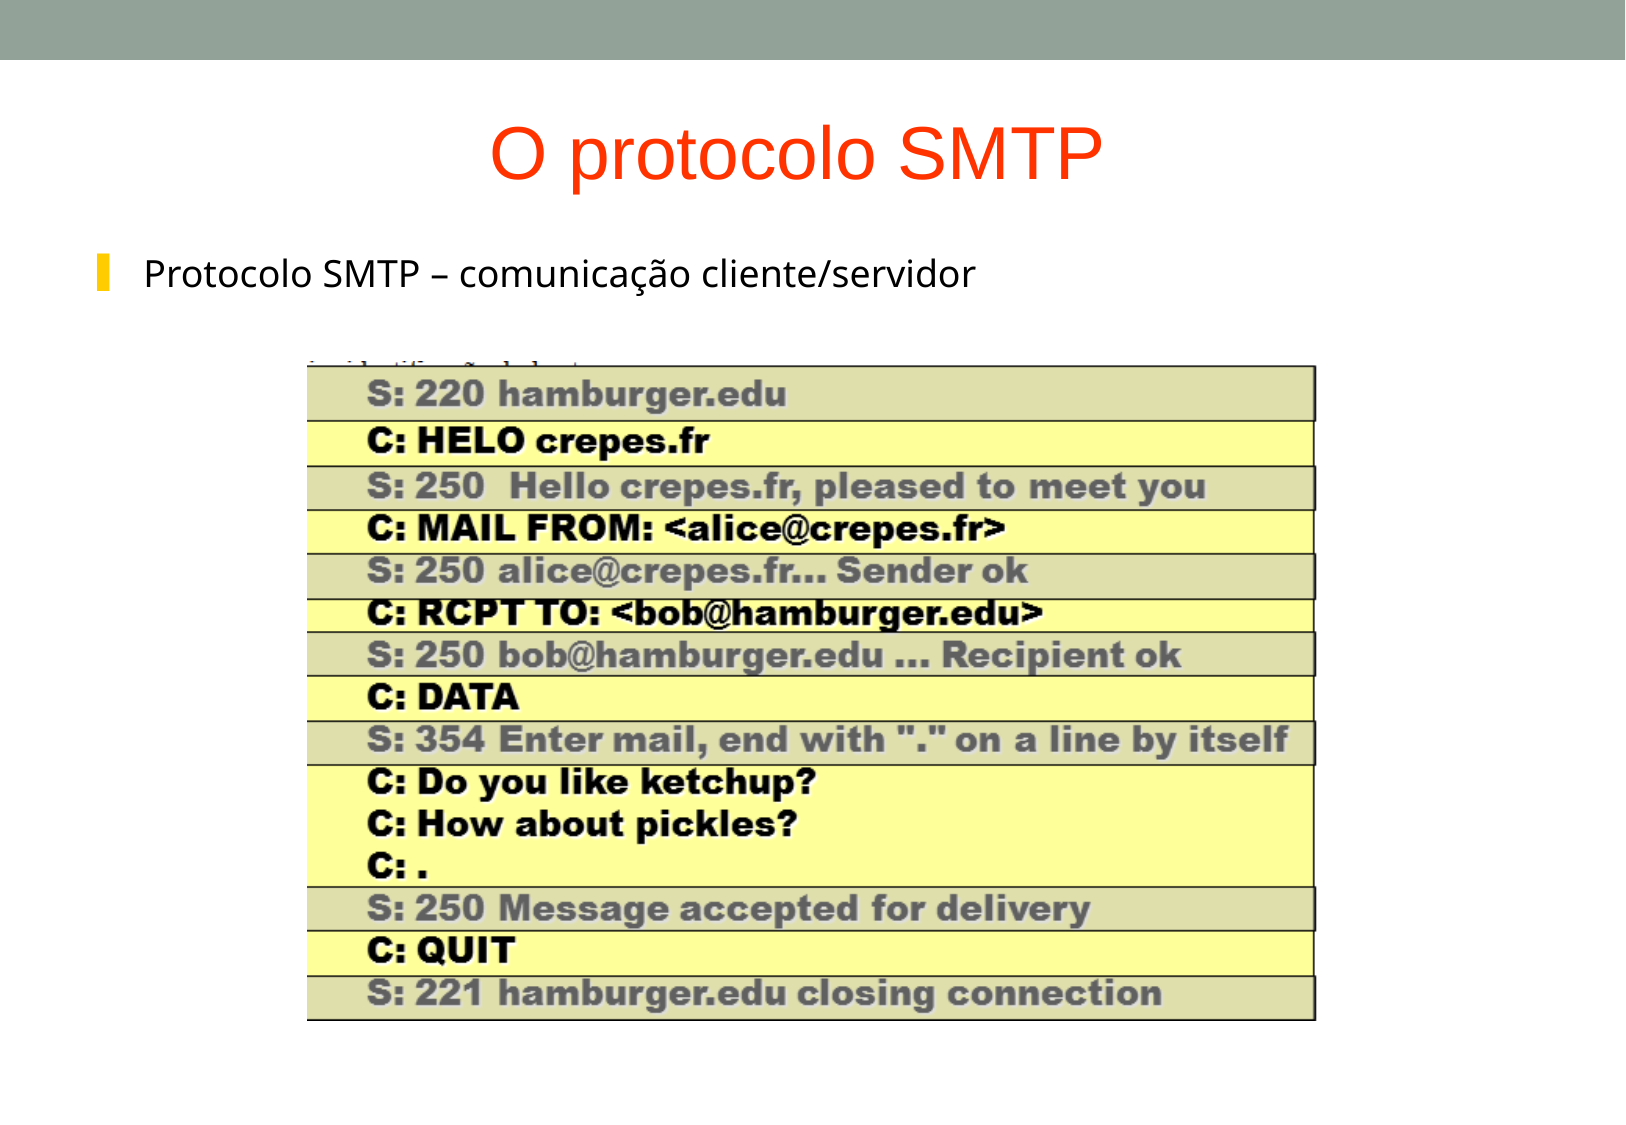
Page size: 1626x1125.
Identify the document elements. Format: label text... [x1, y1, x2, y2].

picture [307, 361, 1318, 1022]
text_box O protocolo SMTP [68, 90, 1527, 203]
text_box Protocolo SMTP – comunicação cliente/servidor [87, 255, 1546, 338]
